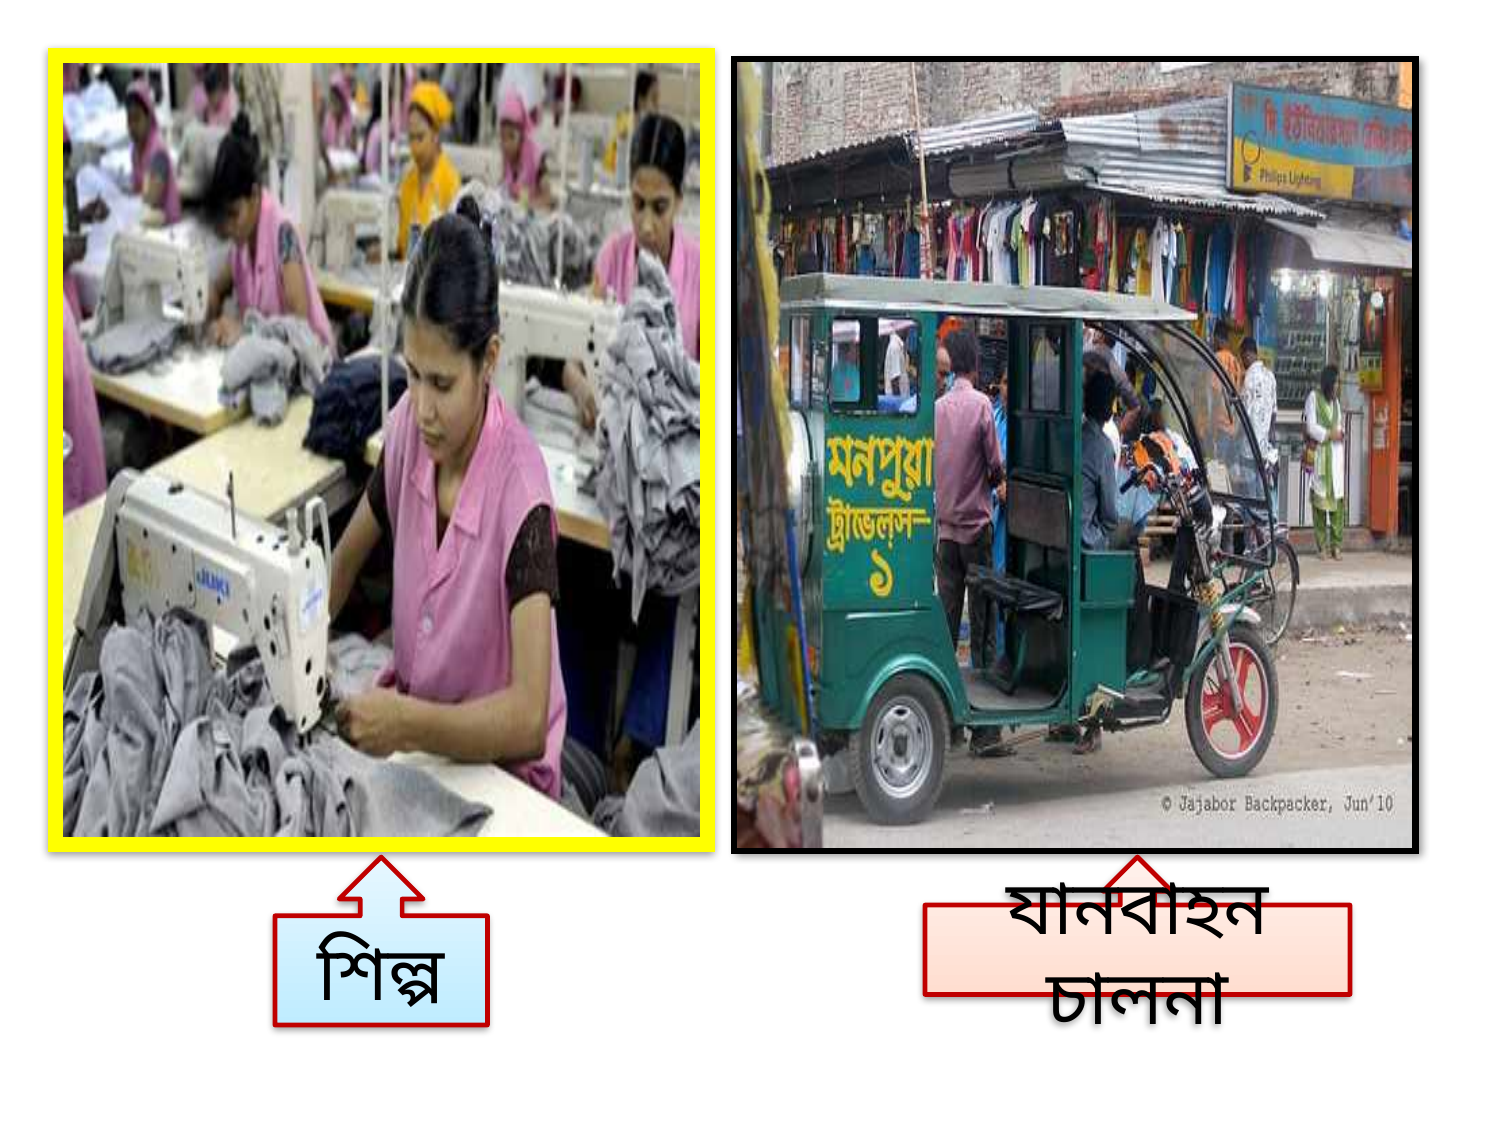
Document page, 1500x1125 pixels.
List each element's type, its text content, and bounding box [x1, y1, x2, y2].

picture [62, 62, 701, 838]
text_box শিল্প [274, 856, 489, 1026]
text_box যানবাহন চালনা [924, 856, 1351, 996]
picture [737, 62, 1413, 848]
